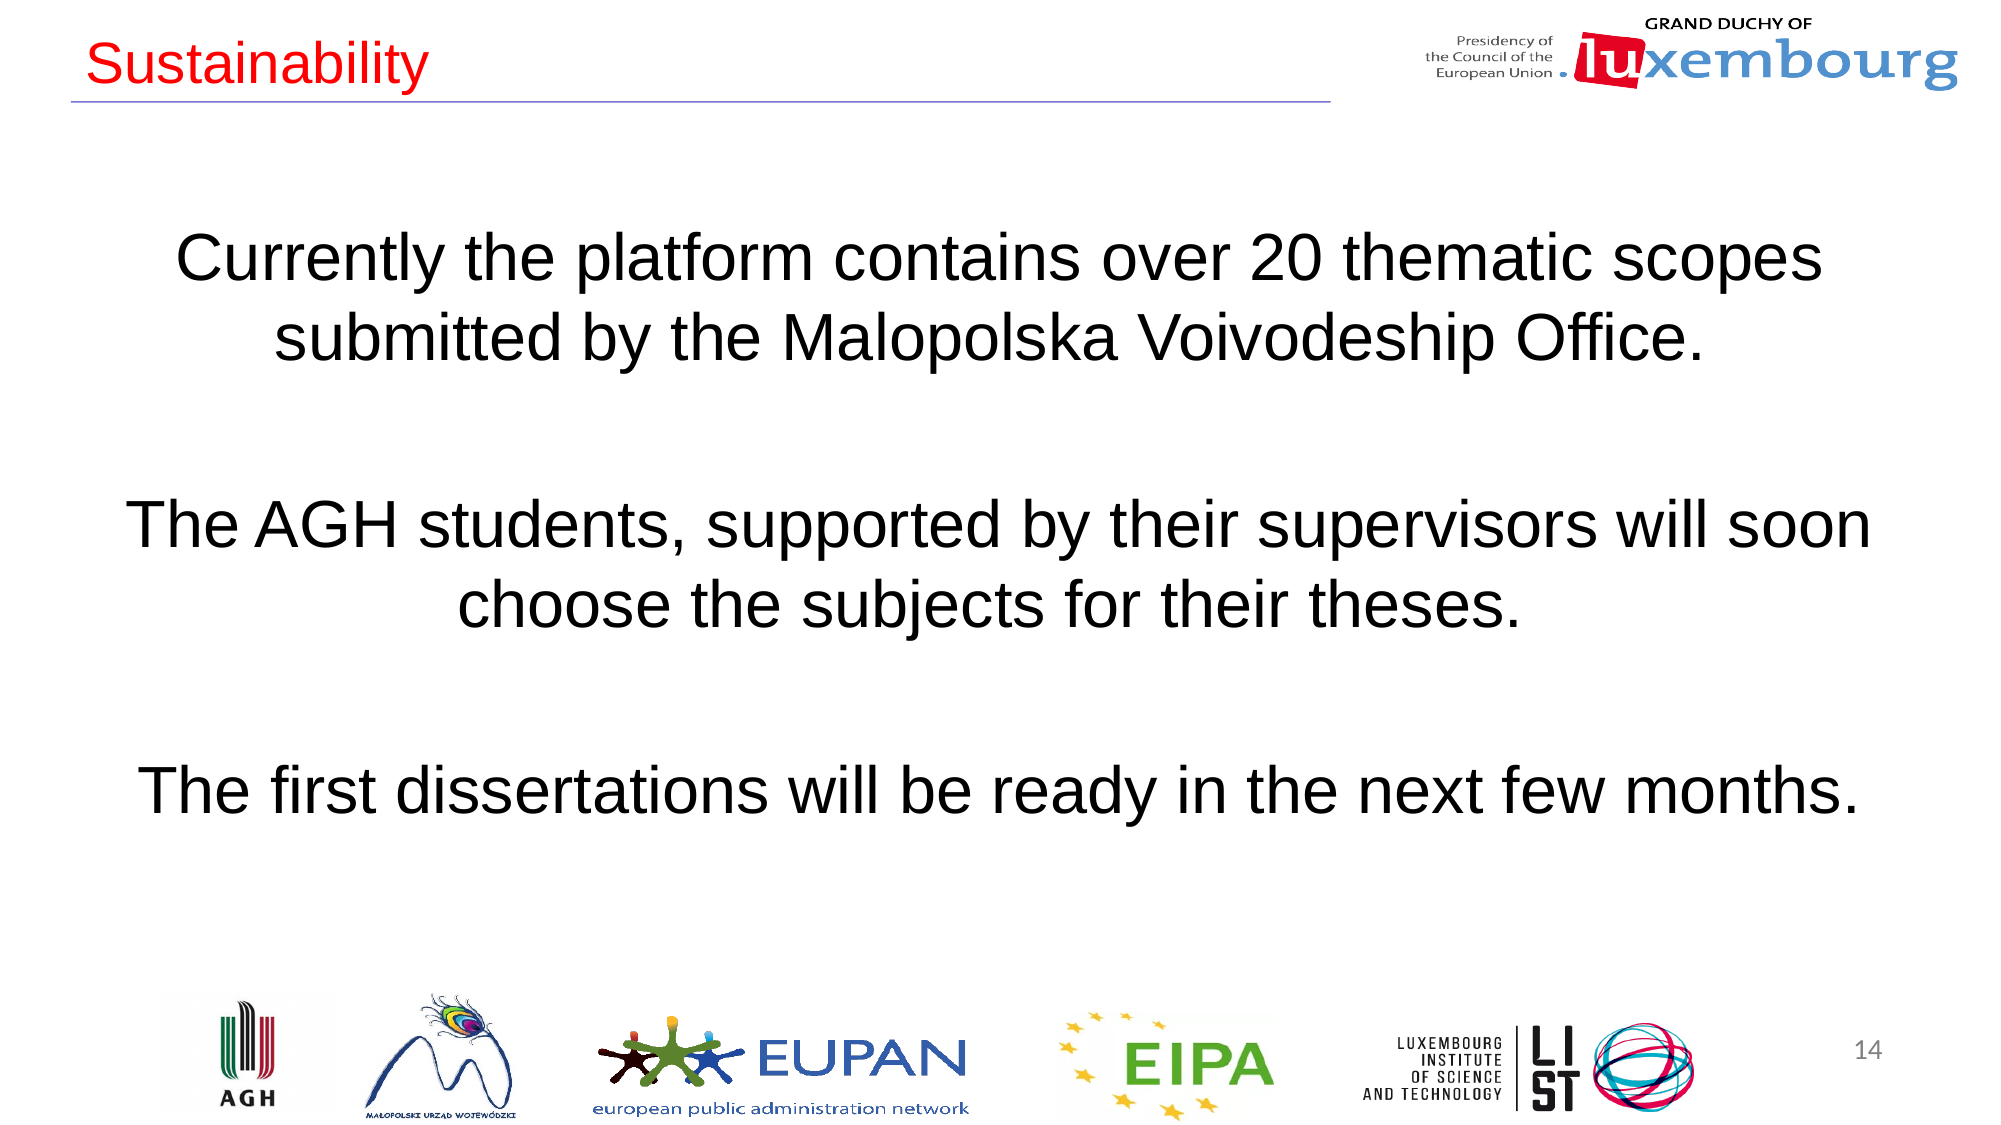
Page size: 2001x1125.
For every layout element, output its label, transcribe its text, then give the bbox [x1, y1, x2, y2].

slide_number 14 [1755, 1022, 1898, 1106]
picture [1425, 18, 1958, 91]
picture [593, 1016, 969, 1117]
picture [1363, 1023, 1694, 1112]
picture [1058, 1016, 1274, 1121]
title Sustainability [70, 19, 1331, 102]
picture [360, 1016, 521, 1121]
list Currently the platform contains over 20 thematic scopes submitted by the Malopolska Voivodeship Office. The AGH students, supported by their supervisors will soon choose the subjects for their theses. The first dissertations will be ready in the next few months. [99, 206, 1900, 1016]
picture [158, 1016, 336, 1116]
